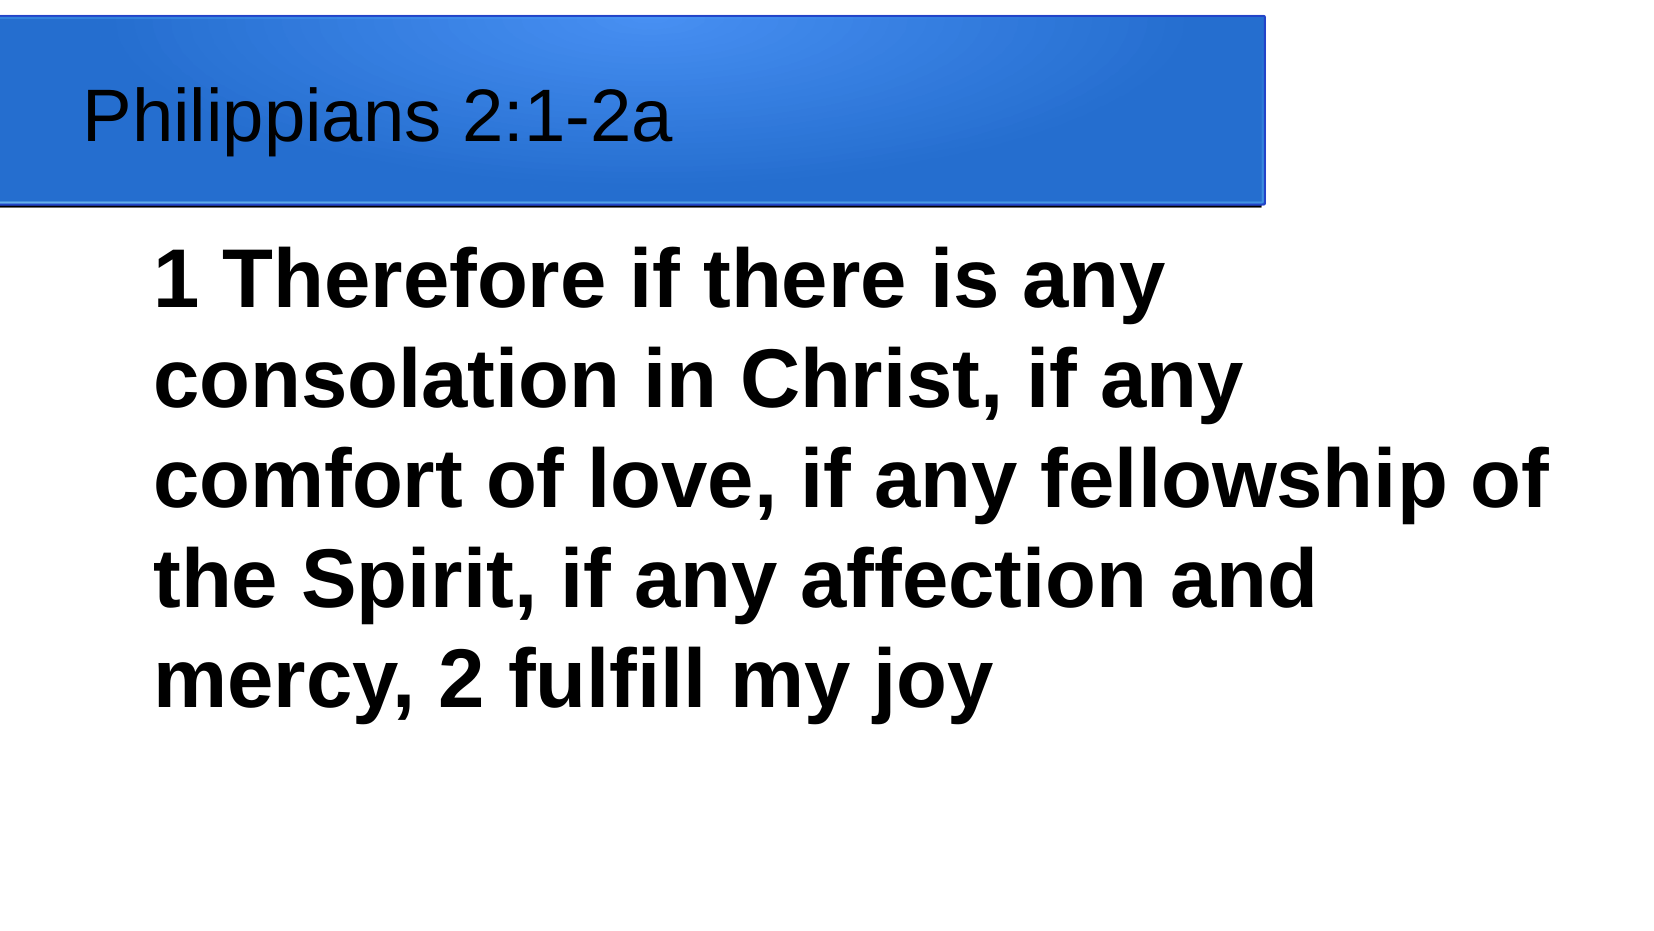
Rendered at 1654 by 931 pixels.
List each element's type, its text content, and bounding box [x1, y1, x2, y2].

text_box Philippians 2:1-2a [82, 35, 1235, 189]
text_box 1 Therefore if there is any consolation in Christ, if any comfort of love, if any fellowship of the Spirit, if any affection and mercy, 2 fulfill my joy [82, 224, 1571, 870]
picture [0, 13, 1269, 211]
